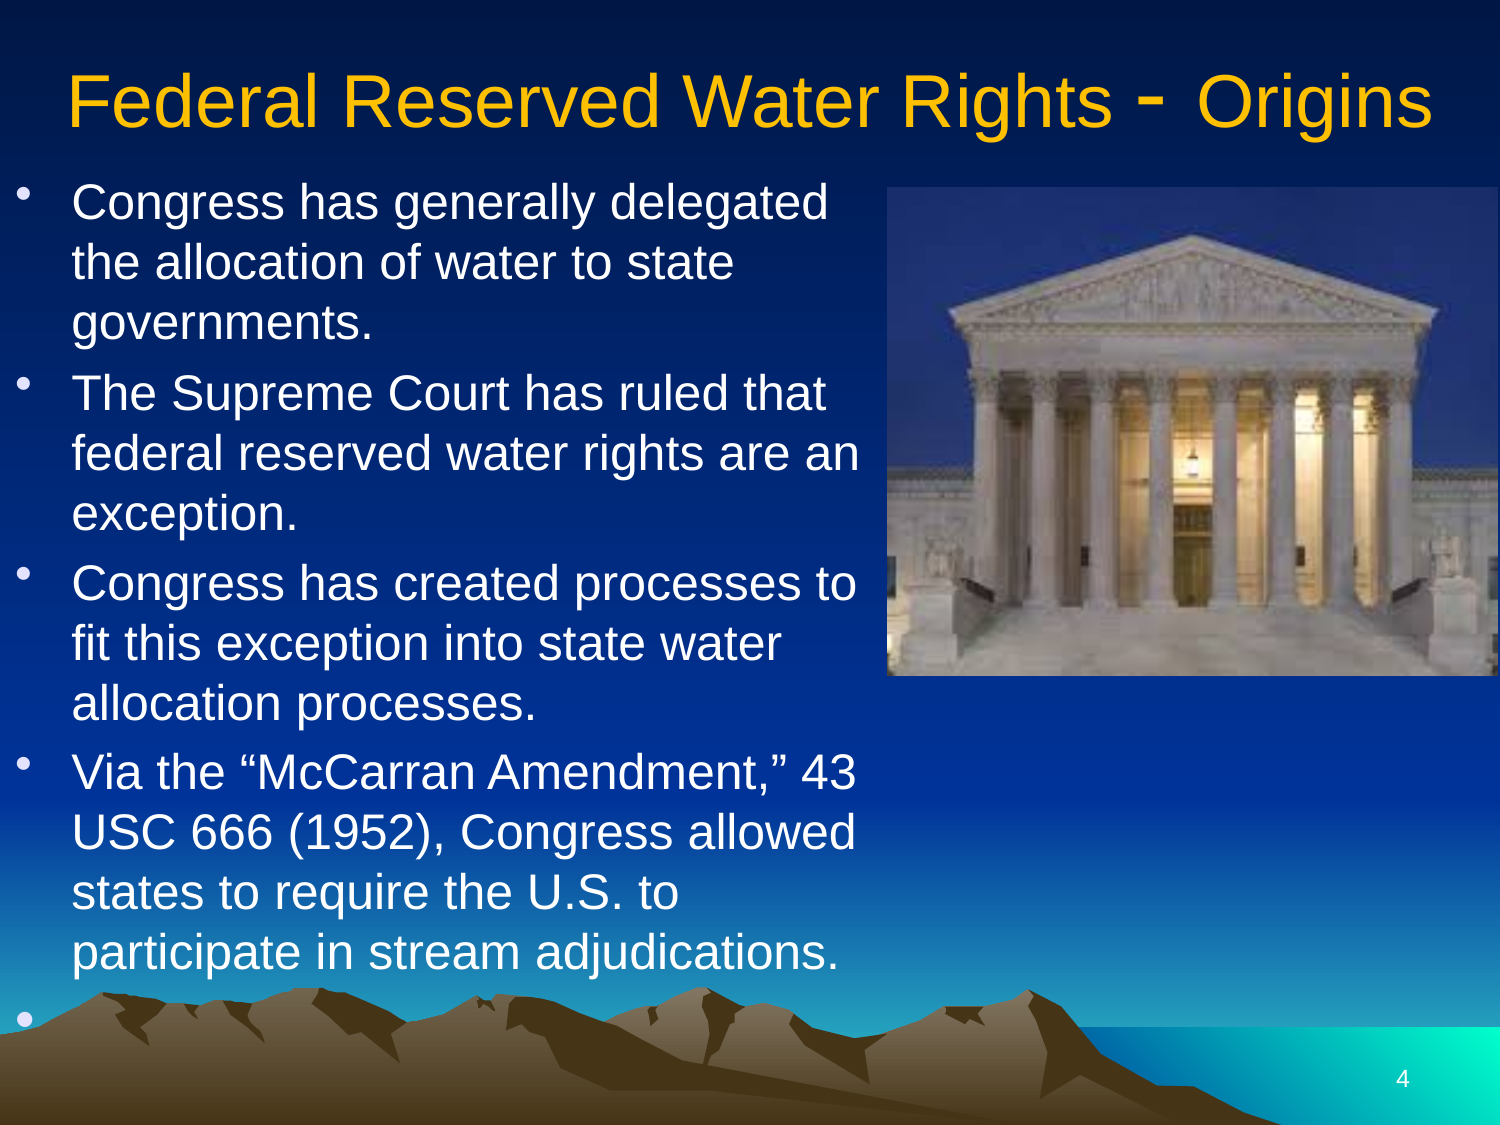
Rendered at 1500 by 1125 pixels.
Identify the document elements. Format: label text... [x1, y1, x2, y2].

slide_number 4 [1074, 1024, 1426, 1101]
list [887, 187, 1498, 677]
title Federal Reserved Water Rights - Origins [0, 37, 1500, 138]
list Congress has generally delegated the allocation of water to state governments. The Supreme Court has ruled that federal reserved water rights are an exception. Congress has created processes to fit this exception into state water allocation processes. Via the “McCarran Amendment,” 43 USC 666 (1952), Congress allowed states to require the U.S. to participate in stream adjudications. [0, 162, 888, 1001]
